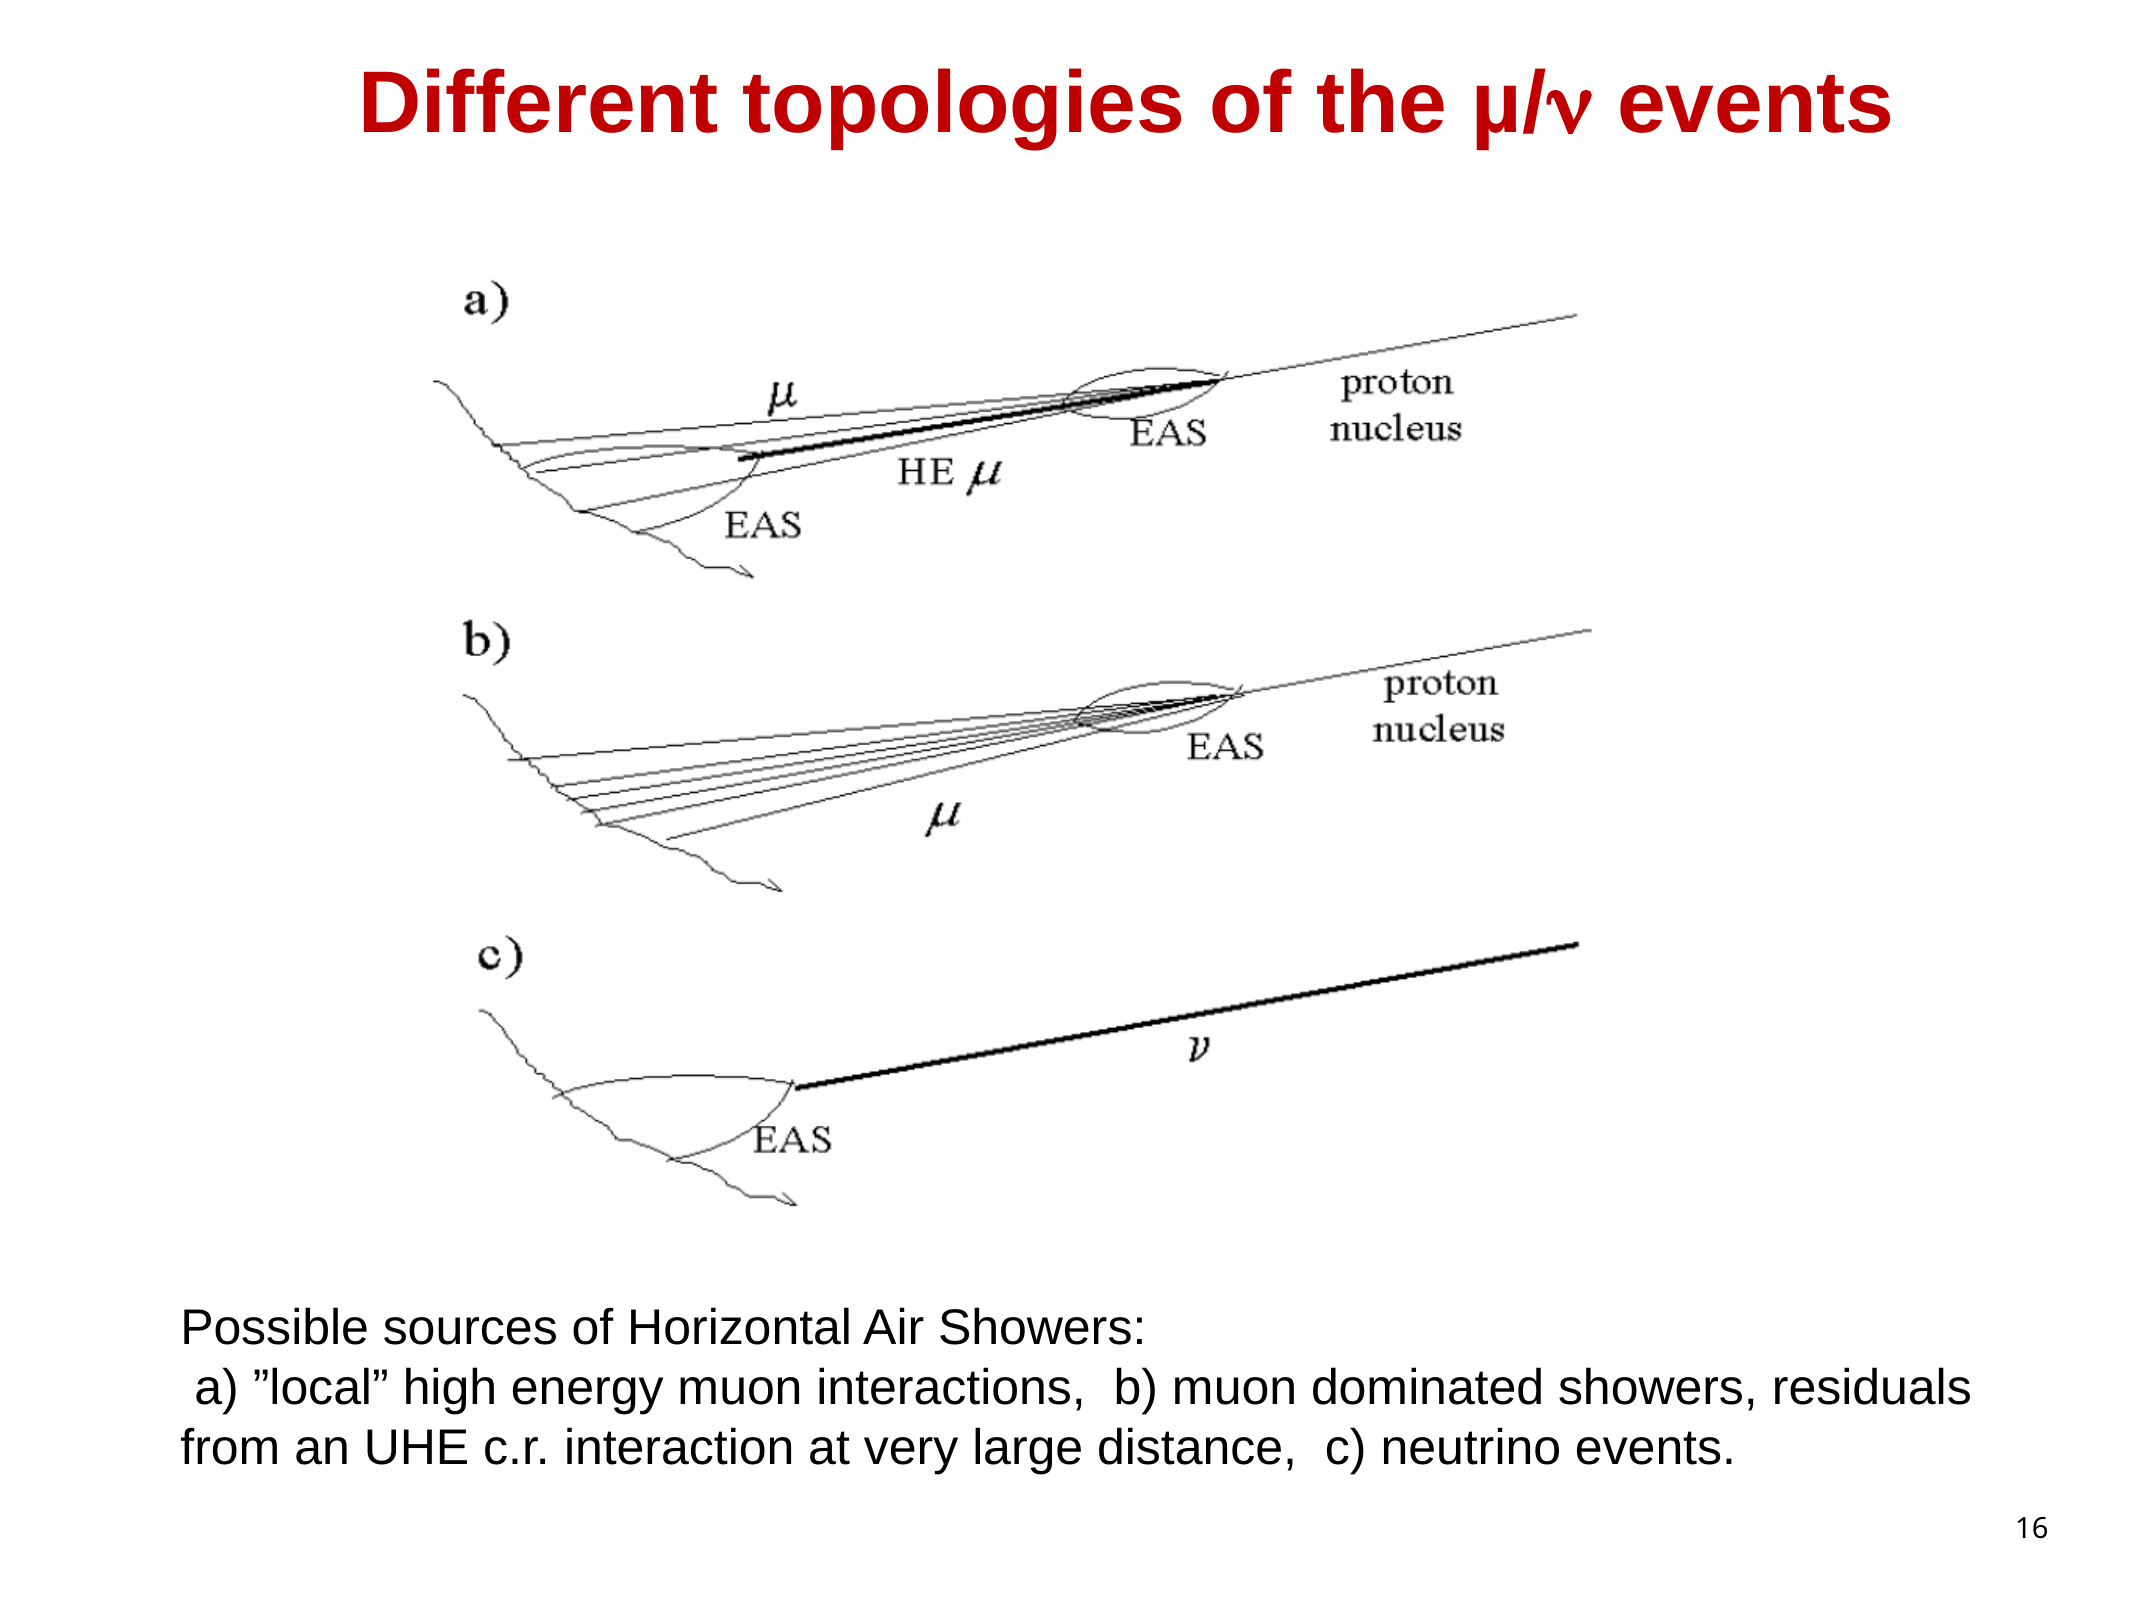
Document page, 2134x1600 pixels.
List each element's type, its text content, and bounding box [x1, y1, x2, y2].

text_box Possible sources of Horizontal Air Showers: a) ”local” high energy muon interactions, b) muon dominated showers, residuals from an UHE c.r. interaction at very large distance, c) neutrino events. [172, 1286, 2049, 1483]
slide_number 16 [1986, 1508, 2064, 1557]
title Different topologies of the µ/ events [321, 21, 1933, 158]
picture [420, 272, 1609, 1214]
